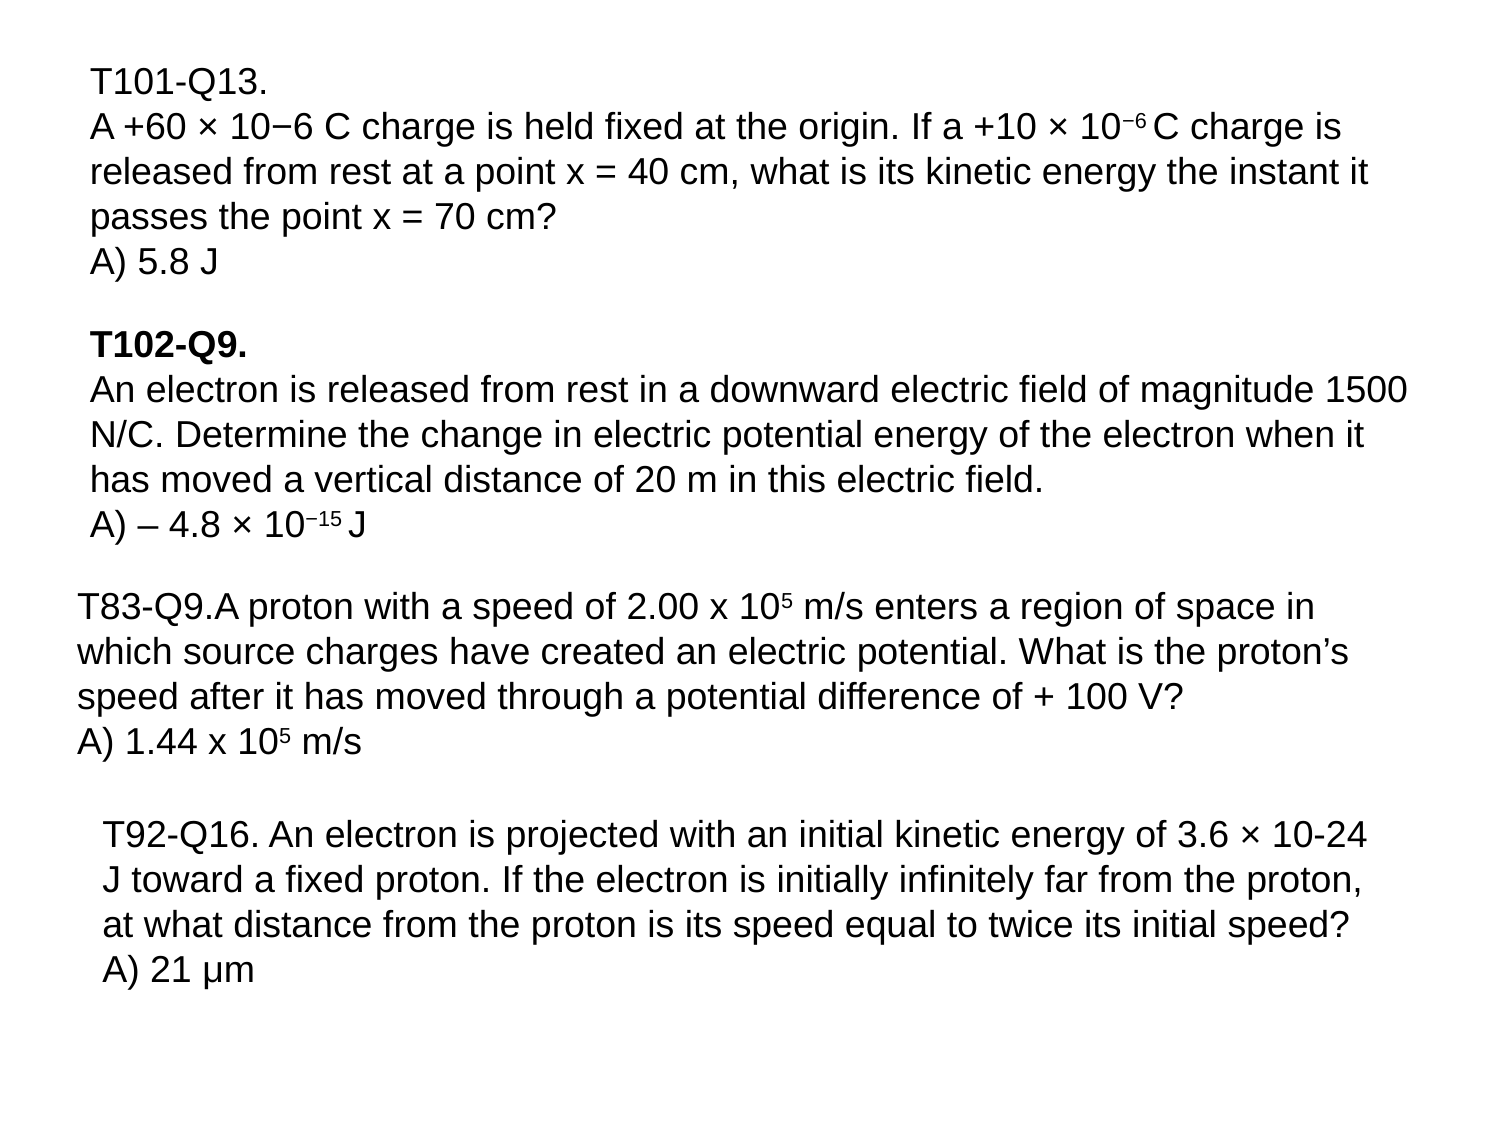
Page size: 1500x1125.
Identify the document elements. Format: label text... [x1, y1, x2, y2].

text_box T83-Q9.A proton with a speed of 2.00 x 105 m/s enters a region of space in which source charges have created an electric potential. What is the proton’s speed after it has moved through a potential difference of + 100 V? A) 1.44 x 105 m/s [62, 574, 1413, 770]
text_box T102-Q9. An electron is released from rest in a downward electric field of magnitude 1500 N/C. Determine the change in electric potential energy of the electron when it has moved a vertical distance of 20 m in this electric field. A) – 4.8 × 10−15 J [74, 312, 1438, 553]
text_box T101-Q13. A +60 × 10−6 C charge is held fixed at the origin. If a +10 × 10−6 C charge is released from rest at a point x = 40 cm, what is its kinetic energy the instant it passes the point x = 70 cm? A) 5.8 J [75, 49, 1463, 290]
text_box T92-Q16. An electron is projected with an initial kinetic energy of 3.6 × 10-24 J toward a fixed proton. If the electron is initially infinitely far from the proton, at what distance from the proton is its speed equal to twice its initial speed? A) 21 μm [87, 803, 1388, 998]
